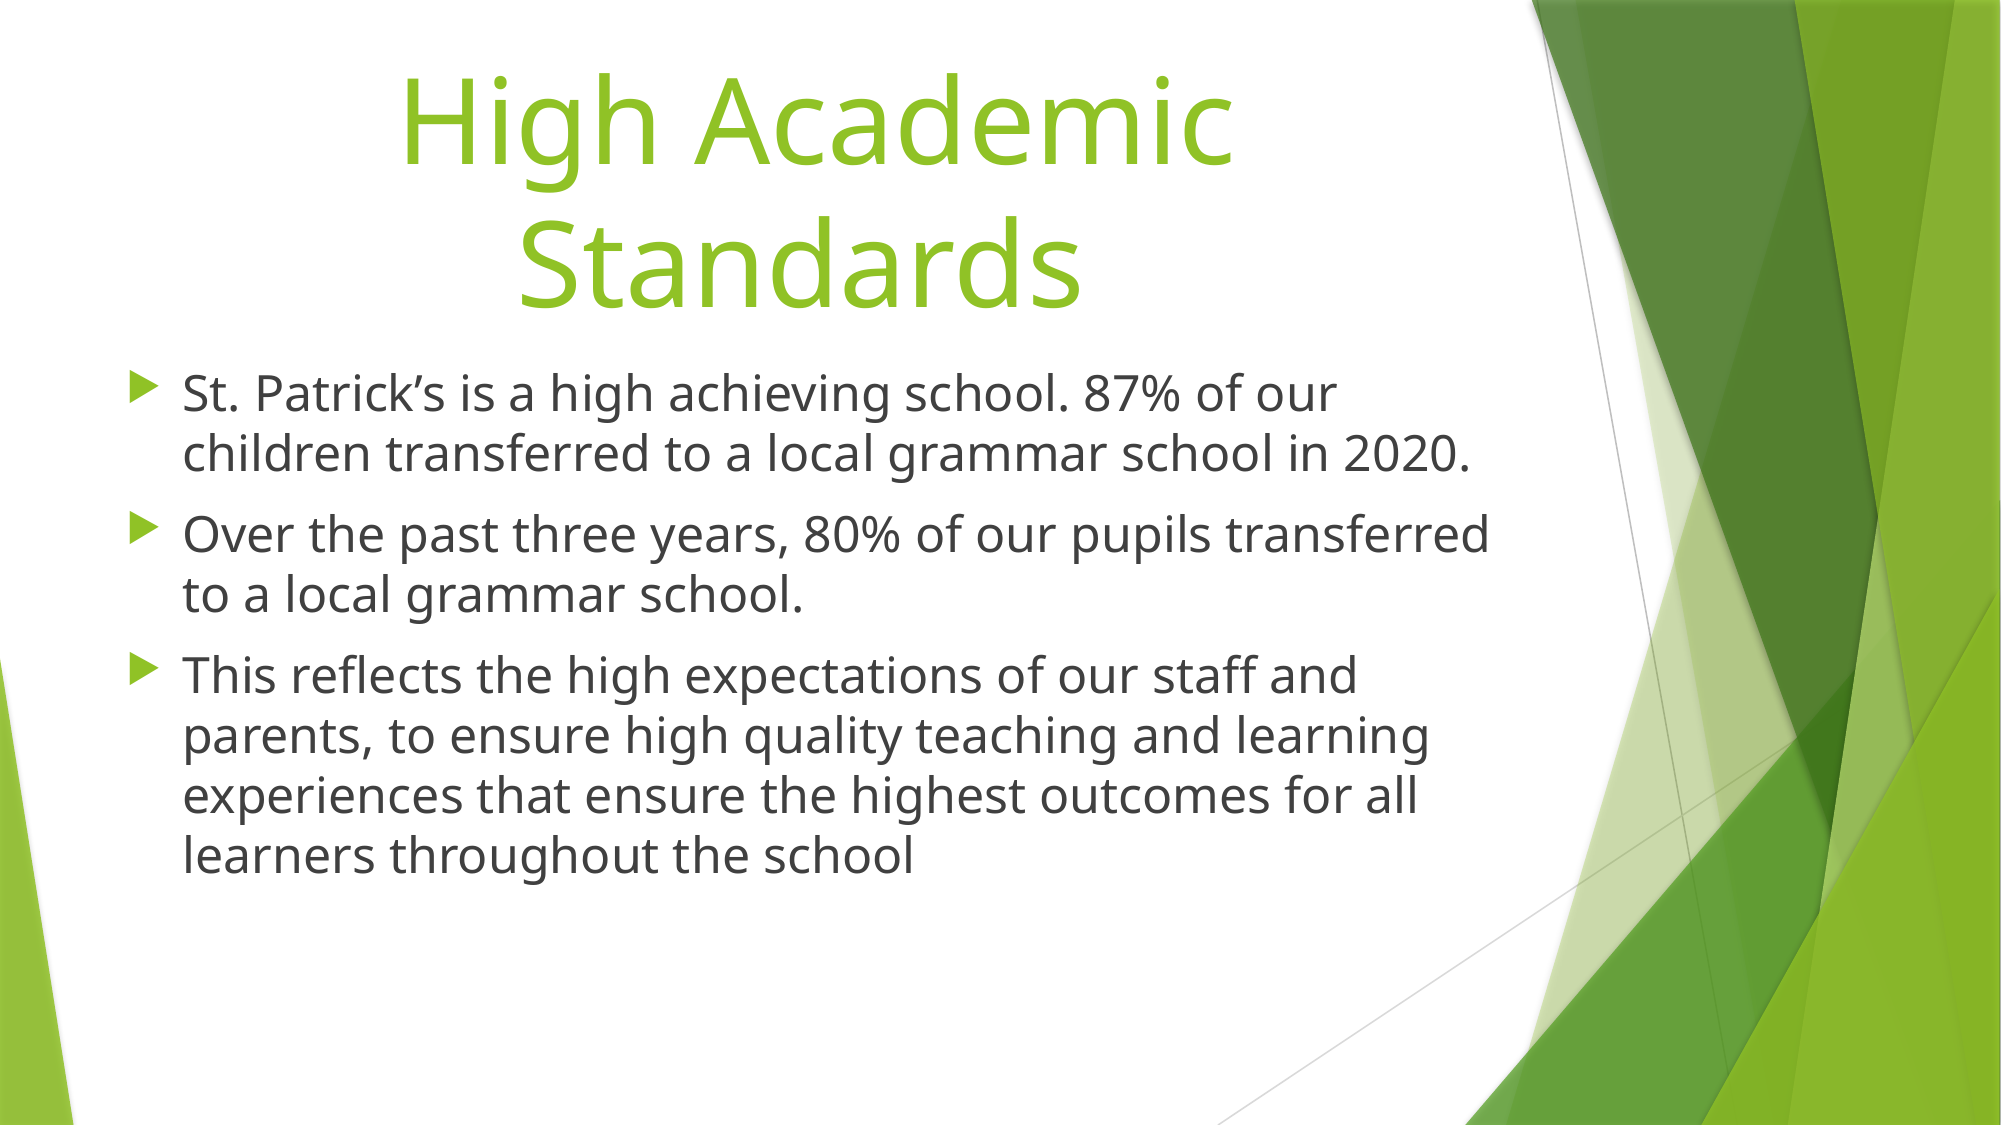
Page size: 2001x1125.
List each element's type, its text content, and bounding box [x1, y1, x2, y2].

title High Academic Standards [111, 37, 1522, 341]
list St. Patrick’s is a high achieving school. 87% of our children transferred to a local grammar school in 2020. Over the past three years, 80% of our pupils transferred to a local grammar school. This reflects the high expectations of our staff and parents, to ensure high quality teaching and learning experiences that ensure the highest outcomes for all learners throughout the school [111, 354, 1522, 992]
